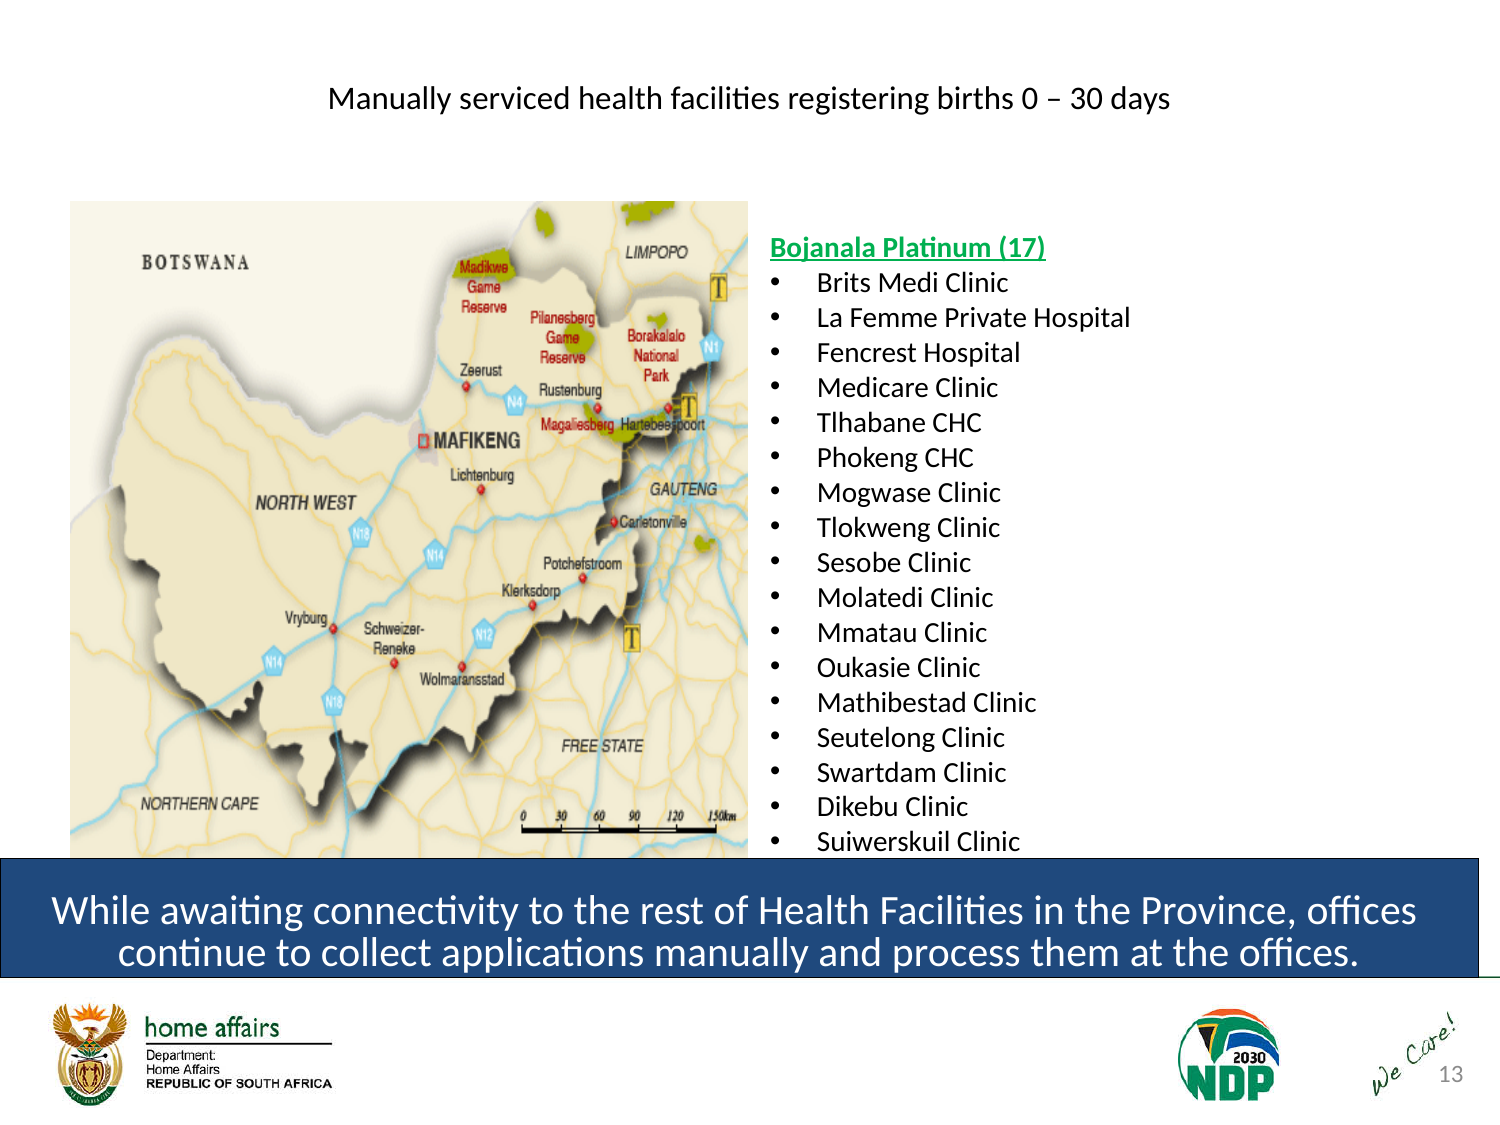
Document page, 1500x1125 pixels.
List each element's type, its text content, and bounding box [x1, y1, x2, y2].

slide_number 13 [1128, 1042, 1479, 1103]
table_header While awaiting connectivity to the rest of Health Facilities in the Province, offices continue to collect applications manually and process them at the offices. [1, 859, 1478, 977]
text_box Bojanala Platinum (17) Brits Medi Clinic La Femme Private Hospital Fencrest Hospital Medicare Clinic Tlhabane CHC Phokeng CHC Mogwase Clinic Tlokweng Clinic Sesobe Clinic Molatedi Clinic Mmatau Clinic Oukasie Clinic Mathibestad Clinic Seutelong Clinic Swartdam Clinic Dikebu Clinic Suiwerskuil Clinic [755, 221, 1425, 858]
picture [0, 0, 1500, 1125]
title Manually serviced health facilities registering births 0 – 30 days [75, 45, 1425, 158]
